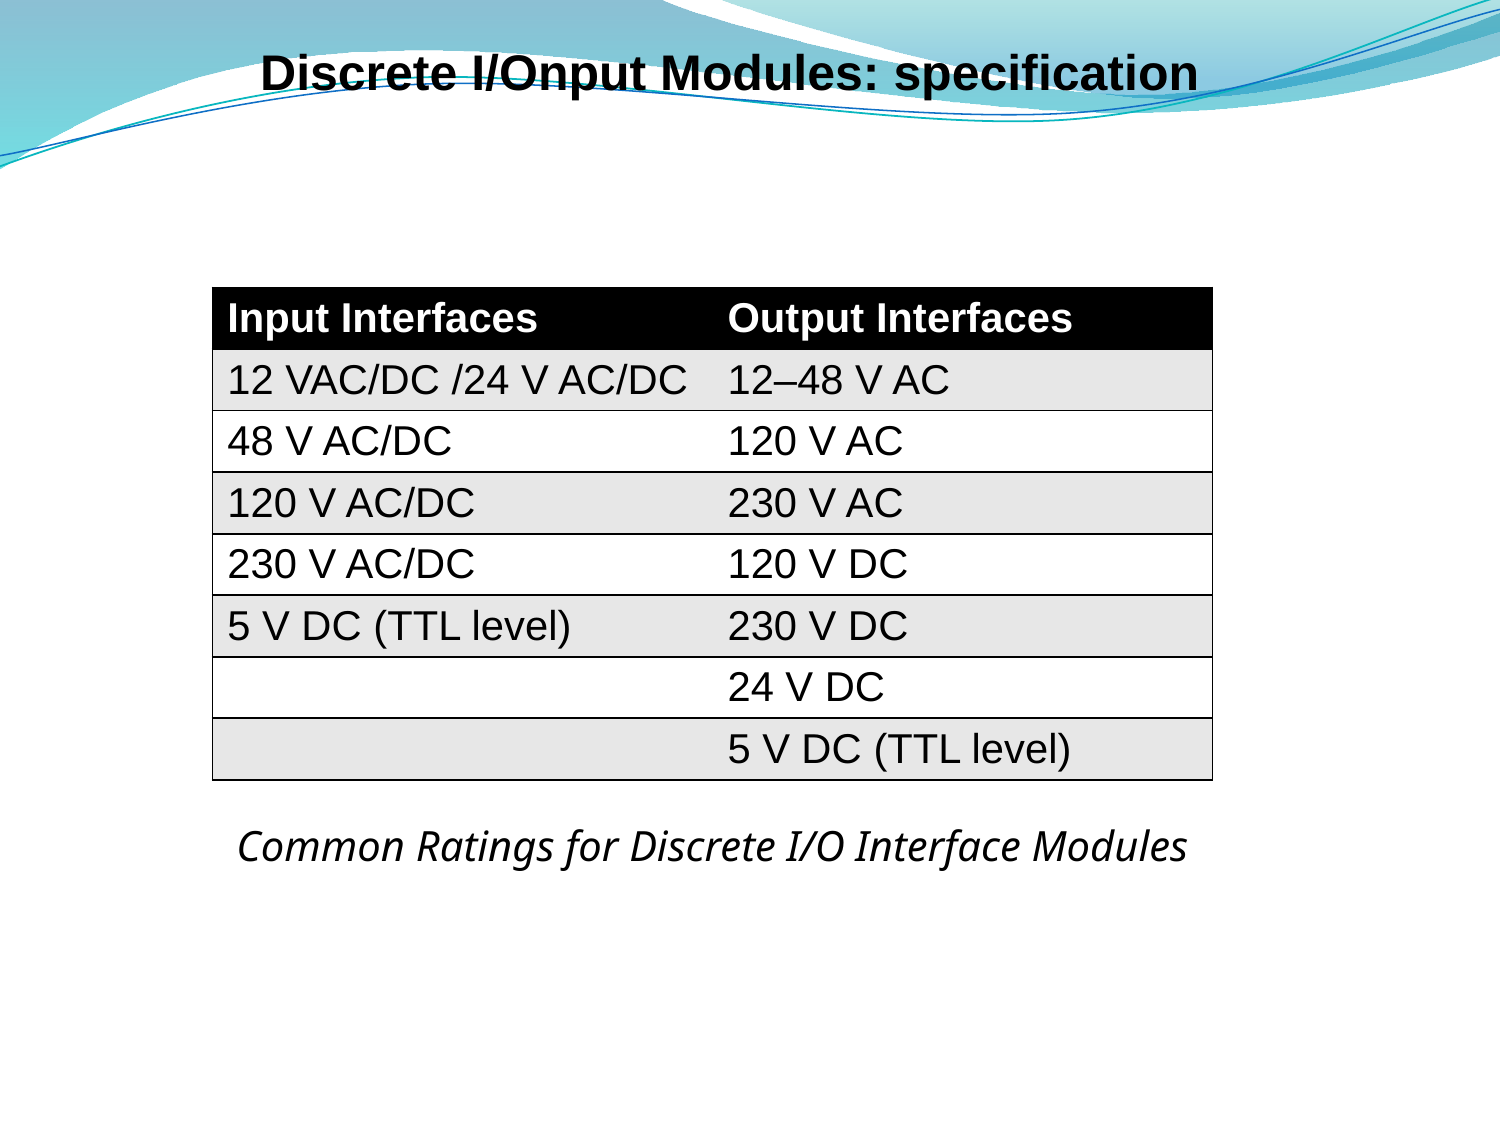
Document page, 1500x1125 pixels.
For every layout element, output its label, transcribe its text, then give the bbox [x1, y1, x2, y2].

table_cell 120 V AC [712, 411, 1212, 471]
table_cell [213, 719, 712, 779]
table_cell 230 V DC [712, 596, 1212, 656]
text_box Common Ratings for Discrete I/O Interface Modules [62, 812, 1363, 878]
table_cell 12–48 V AC [712, 350, 1212, 410]
table_cell 120 V DC [712, 535, 1212, 594]
title Discrete I/Onput Modules: specification [87, 12, 1376, 101]
table_cell 48 V AC/DC [213, 411, 712, 471]
table_cell [213, 658, 712, 717]
table_cell 230 V AC/DC [213, 535, 712, 594]
table_cell 5 V DC (TTL level) [213, 596, 712, 656]
text_box [43, 187, 1463, 1113]
table_cell 230 V AC [712, 473, 1212, 533]
table_cell 120 V AC/DC [213, 473, 712, 533]
table_cell 12 VAC/DC /24 V AC/DC [213, 350, 712, 410]
table_cell 5 V DC (TTL level) [712, 719, 1212, 779]
table_cell 24 V DC [712, 658, 1212, 717]
table_header Output Interfaces [712, 288, 1212, 348]
table_header Input Interfaces [213, 288, 712, 348]
